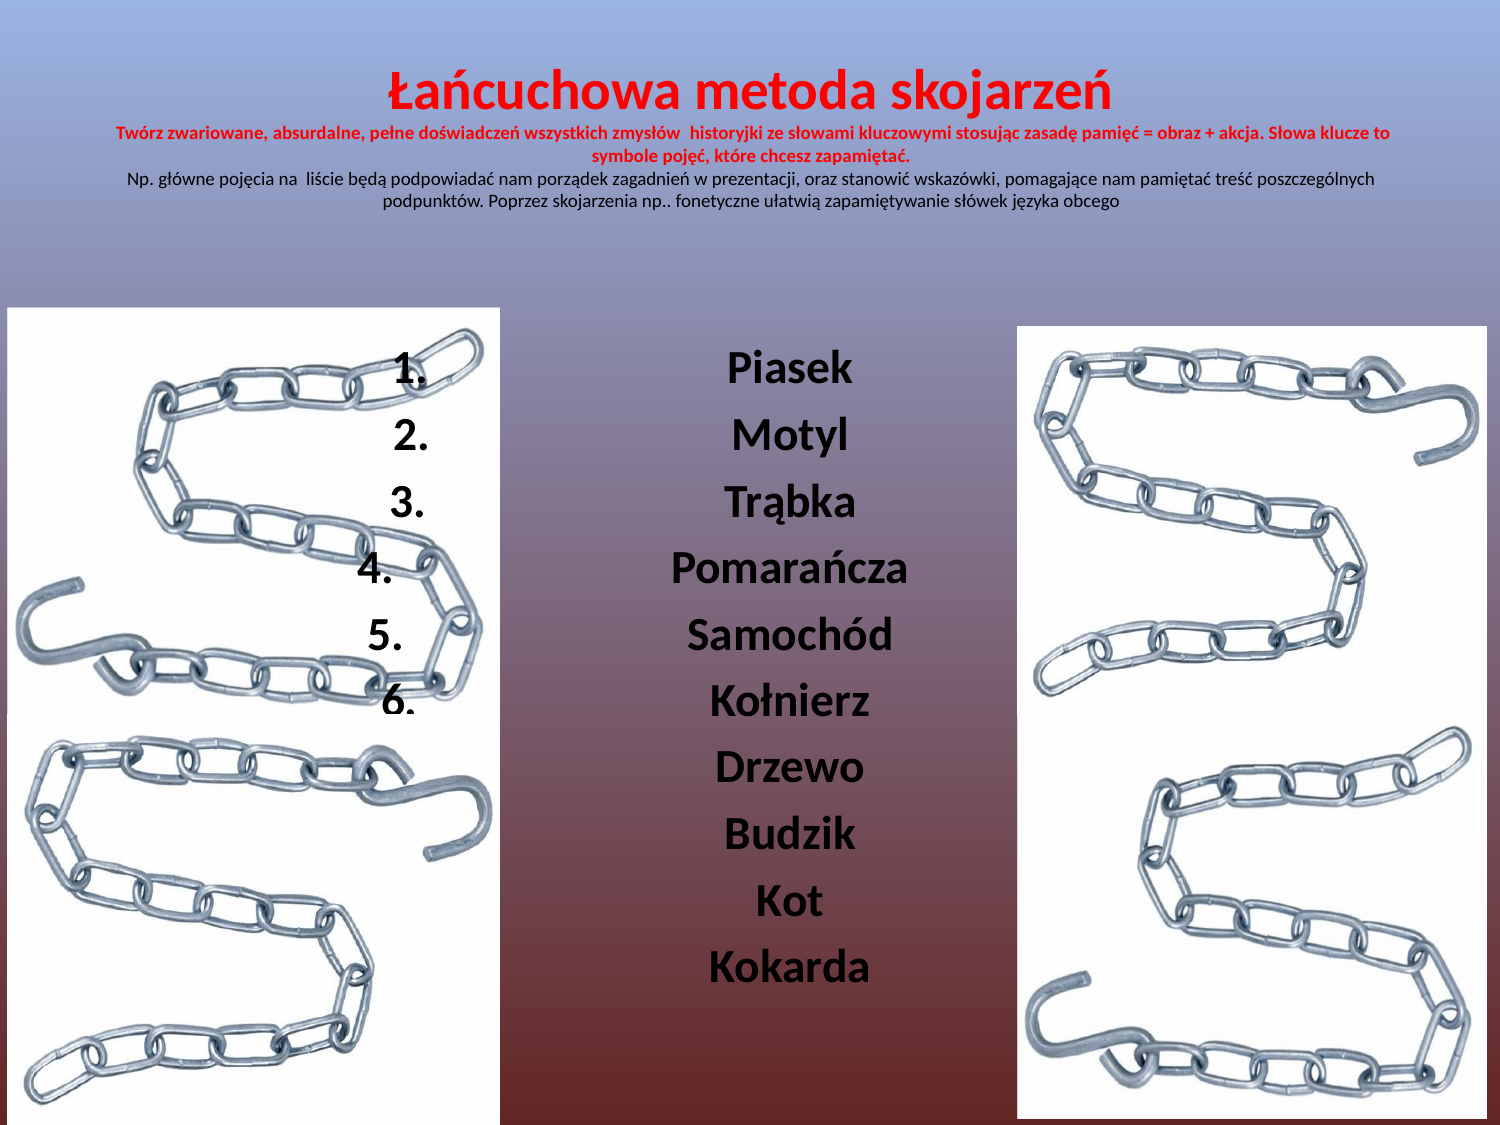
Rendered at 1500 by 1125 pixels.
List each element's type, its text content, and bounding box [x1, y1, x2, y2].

title Łańcuchowa metoda skojarzeń Twórz zwariowane, absurdalne, pełne doświadczeń wszystkich zmysłów historyjki ze słowami kluczowymi stosując zasadę pamięć = obraz + akcja. Słowa klucze to symbole pojęć, które chcesz zapamiętać. Np. główne pojęcia na liście będą podpowiadać nam porządek zagadnień w prezentacji, oraz stanowić wskazówki, pomagające nam pamiętać treść poszczególnych podpunktów. Poprzez skojarzenia np.. fonetyczne ułatwią zapamiętywanie słówek języka obcego [75, 45, 1428, 220]
list Piasek Motyl Trąbka Pomarańcza Samochód Kołnierz Drzewo Budzik Kot Kokarda [75, 262, 1425, 1005]
picture [1017, 325, 1487, 1119]
picture [7, 306, 500, 1125]
